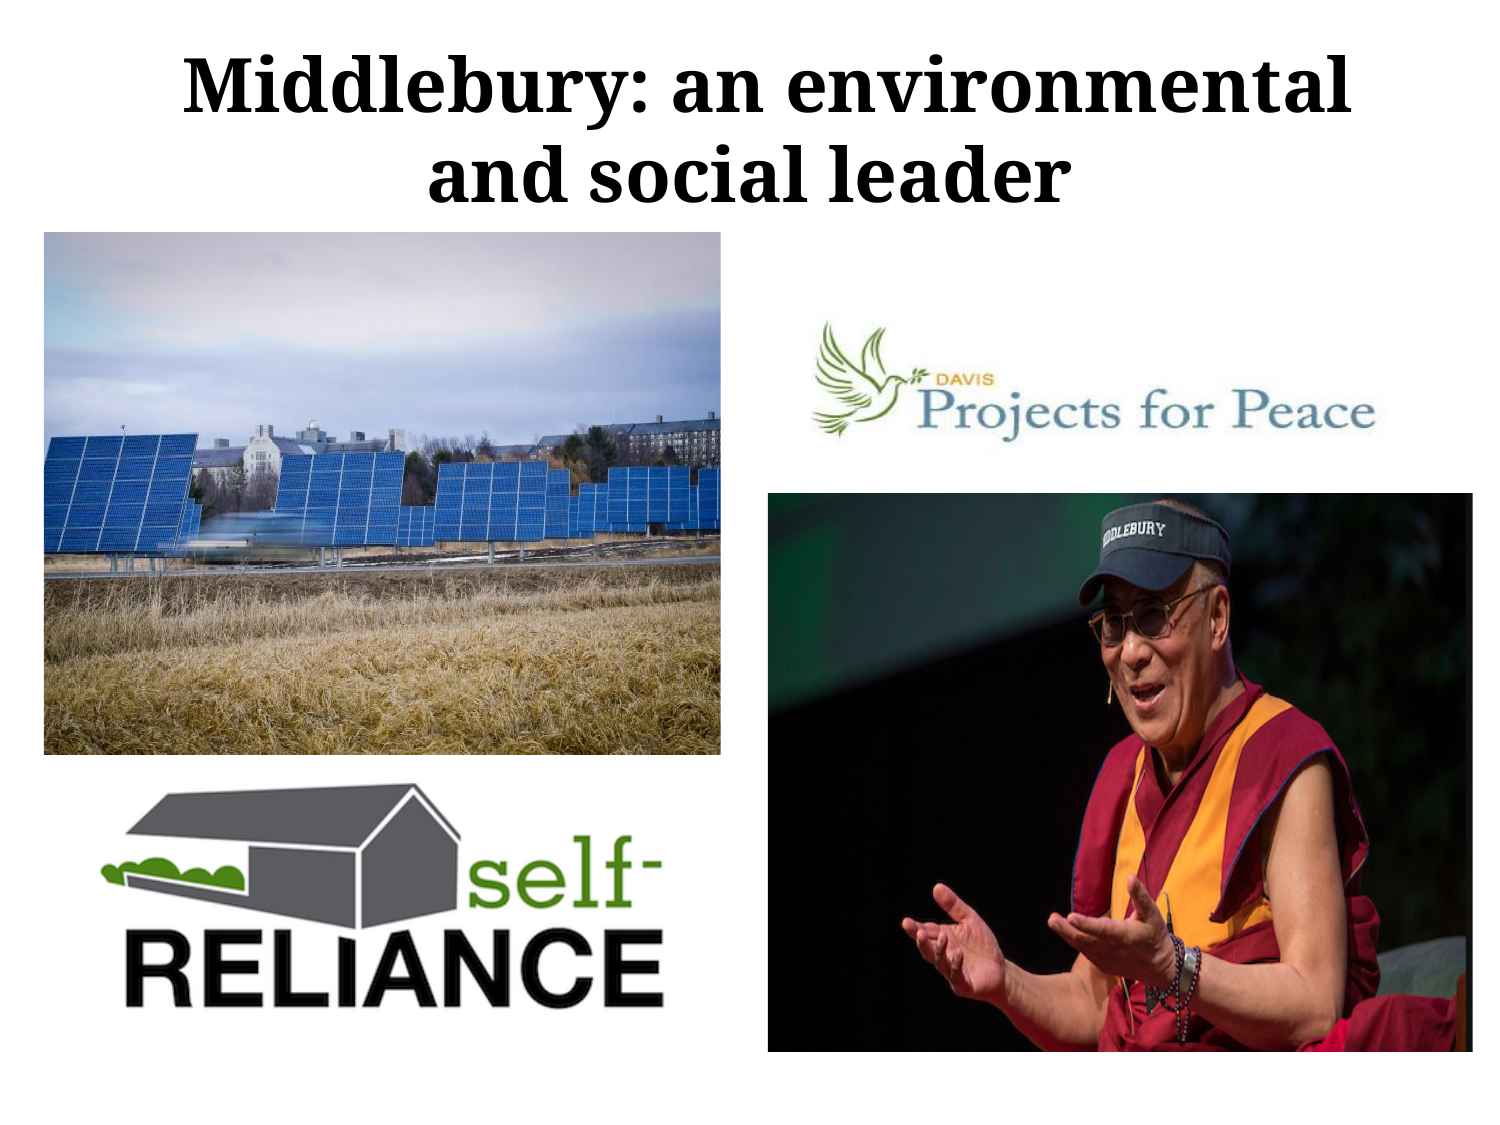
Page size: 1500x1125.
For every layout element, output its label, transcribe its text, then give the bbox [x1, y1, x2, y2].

text_box [767, 493, 1473, 1052]
text_box [88, 771, 676, 1013]
text_box [811, 232, 1429, 493]
title Middlebury: an environmental and social leader [75, 45, 1425, 233]
text_box [43, 232, 721, 755]
